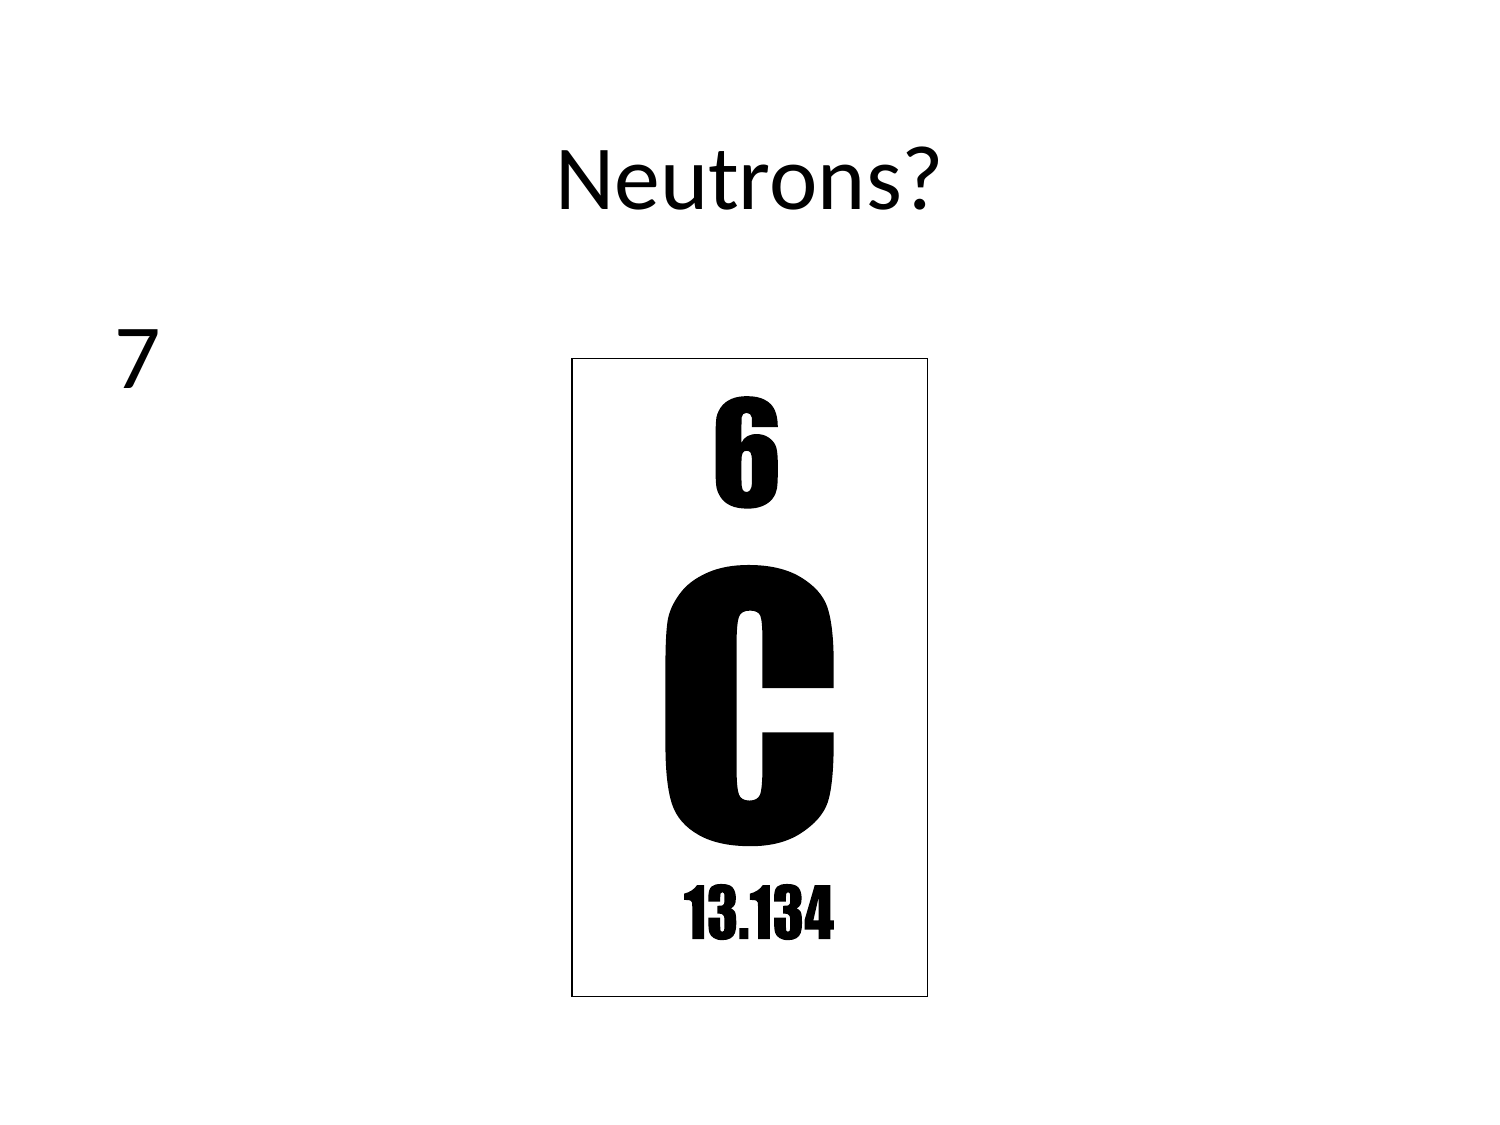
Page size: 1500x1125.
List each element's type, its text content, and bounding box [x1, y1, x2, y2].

title Neutrons? [75, 45, 1425, 300]
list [570, 357, 930, 998]
text_box 7 [99, 288, 538, 427]
